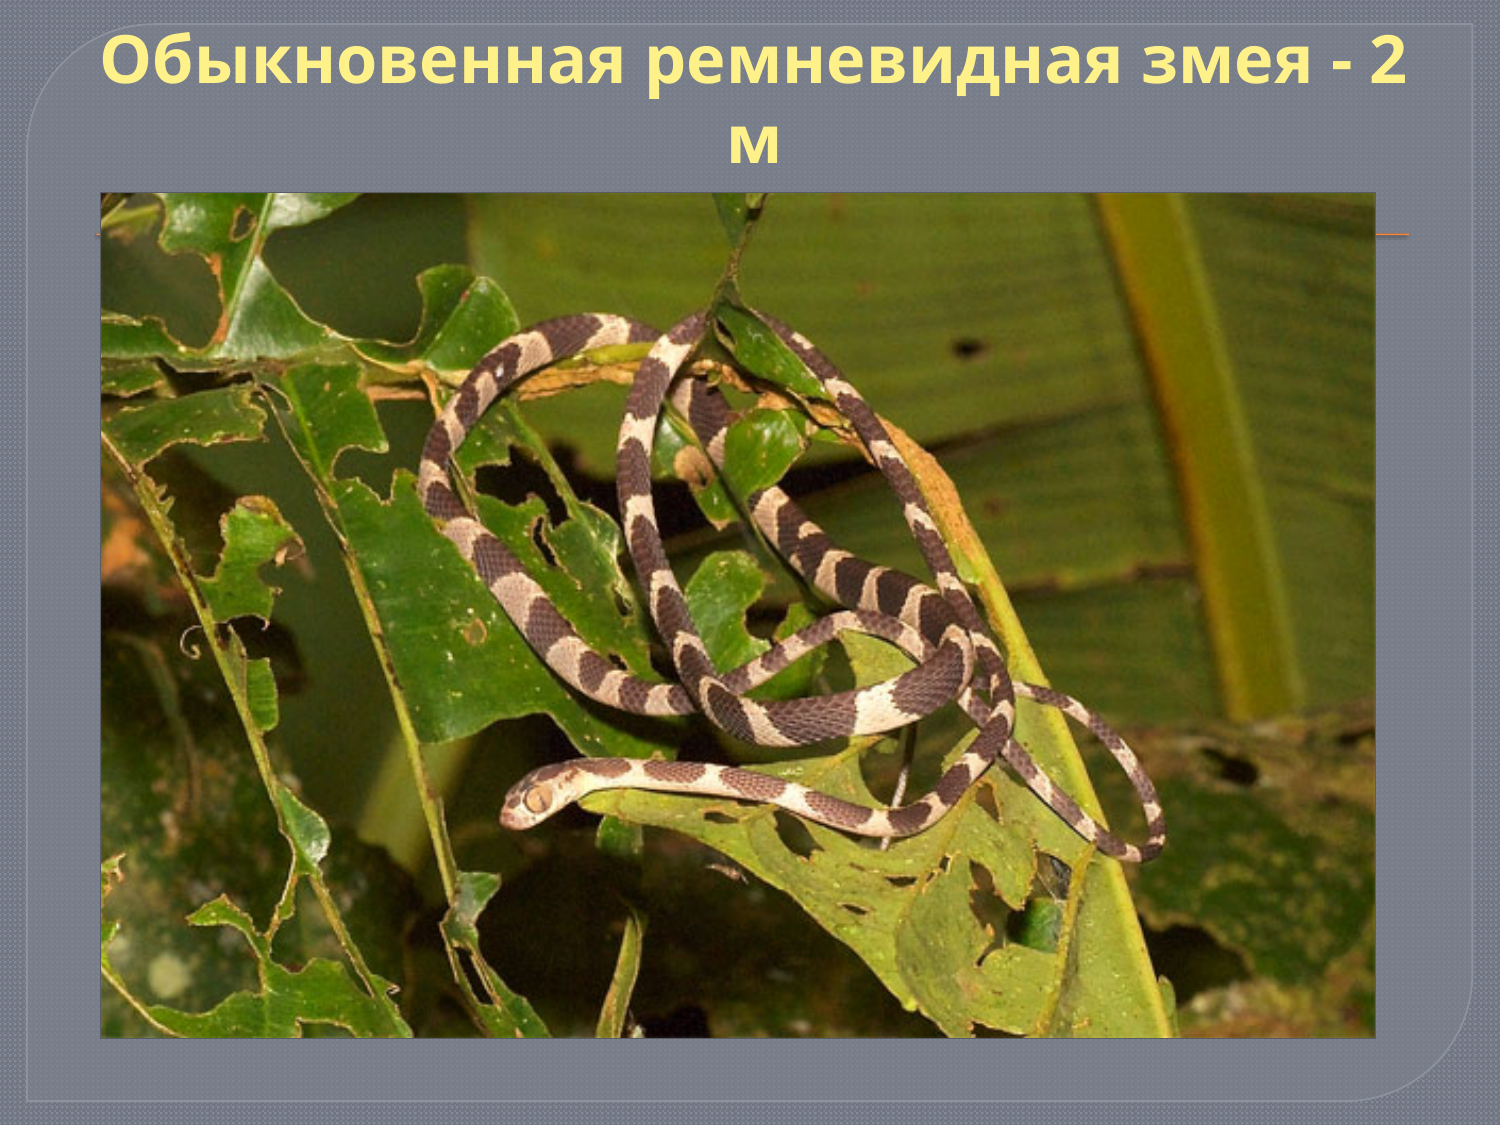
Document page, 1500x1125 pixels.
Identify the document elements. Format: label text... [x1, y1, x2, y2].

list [100, 192, 1377, 1039]
title Обыкновенная ремневидная змея - 2 м [75, 41, 1425, 185]
